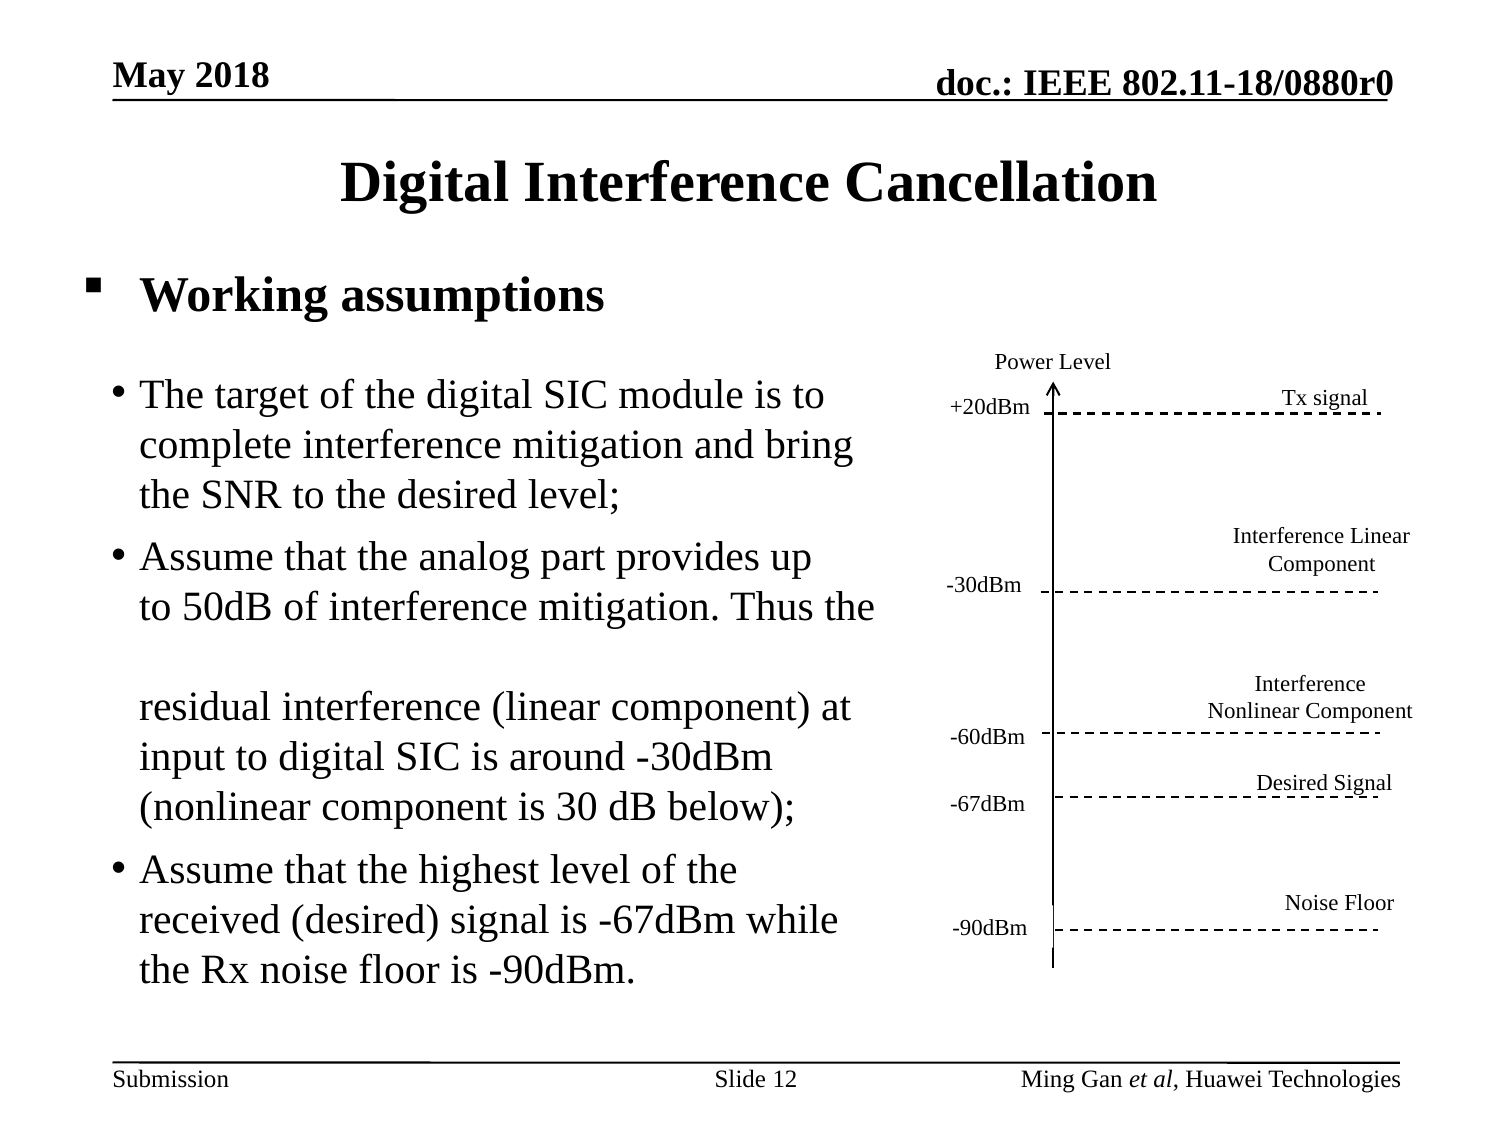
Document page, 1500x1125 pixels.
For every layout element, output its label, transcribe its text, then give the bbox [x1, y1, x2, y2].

slide_number Slide 12 [712, 1061, 800, 1123]
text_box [931, 338, 1447, 969]
text_box Working assumptions The target of the digital SIC module is to complete interference mitigation and bring the SNR to the desired level; Assume that the analog part provides up to 50dB of interference mitigation. Thus the residual interference (linear component) at input to digital SIC is around -30dBm (nonlinear component is 30 dB below); Assume that the highest level of the received (desired) signal is -67dBm while the Rx noise floor is -90dBm. [68, 254, 901, 930]
footer Ming Gan et al, Huawei Technologies [902, 1061, 1402, 1108]
title Digital Interference Cancellation [112, 112, 1388, 245]
